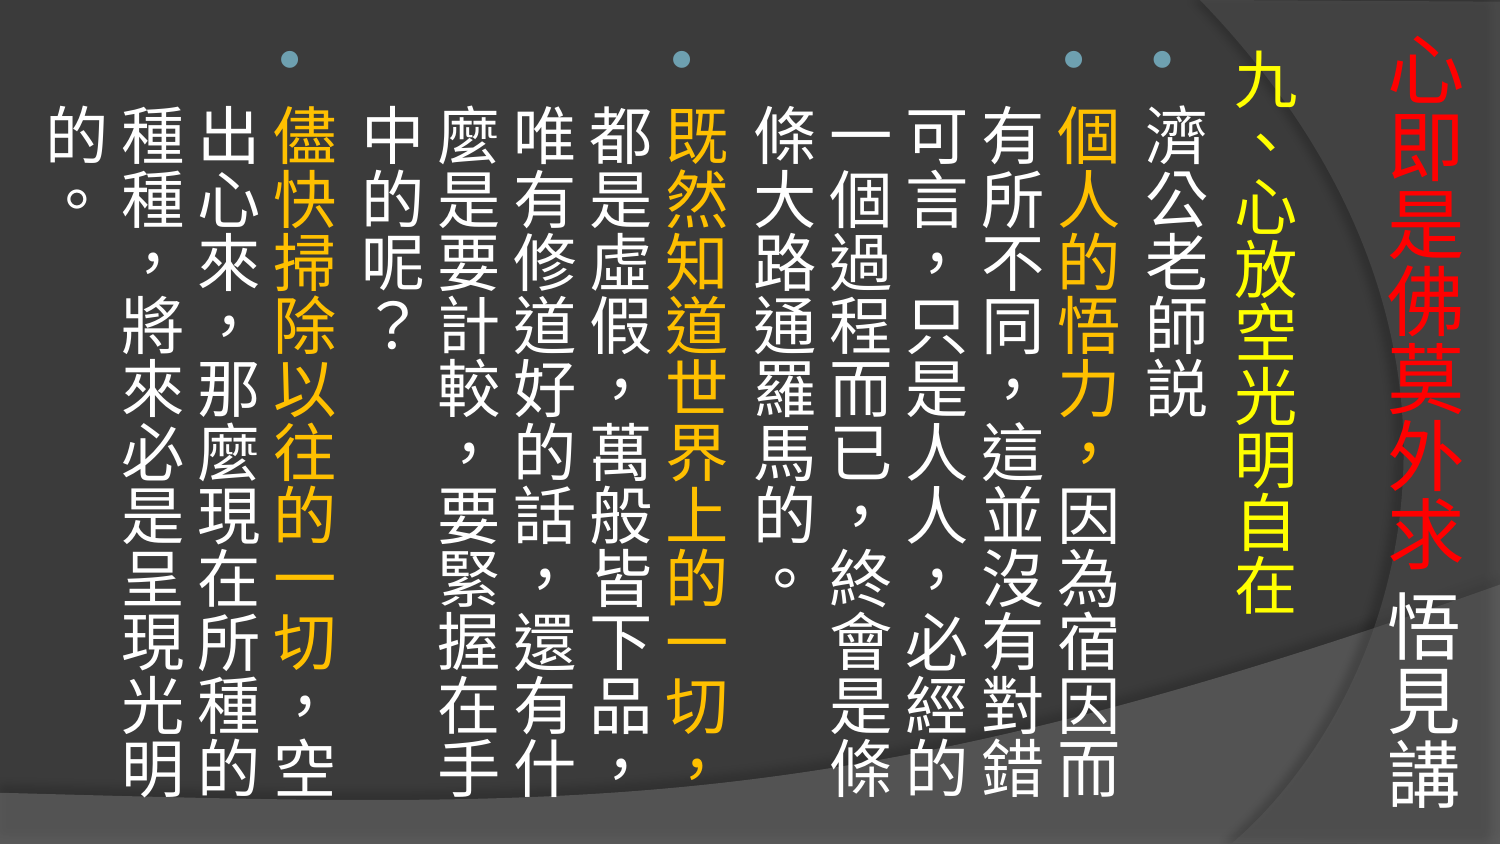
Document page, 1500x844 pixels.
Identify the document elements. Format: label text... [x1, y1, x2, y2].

title 心即是佛莫外求 悟見講 [1364, 21, 1483, 820]
list 九、心放空光明自在 濟公老師説 個人的悟力，因為宿因而有所不同，這並沒有對錯可言，只是人人，必經的一個過程而已，終會是條條大路通羅馬的。 既然知道世界上的一切，都是虛假，萬般皆下品，唯有修道好的話，還有什麼是要計較，要緊握在手中的呢？ 儘快掃除以往的一切，空出心來，那麼現在所種的種種，將來必是呈現光明的。 [29, 27, 1365, 820]
